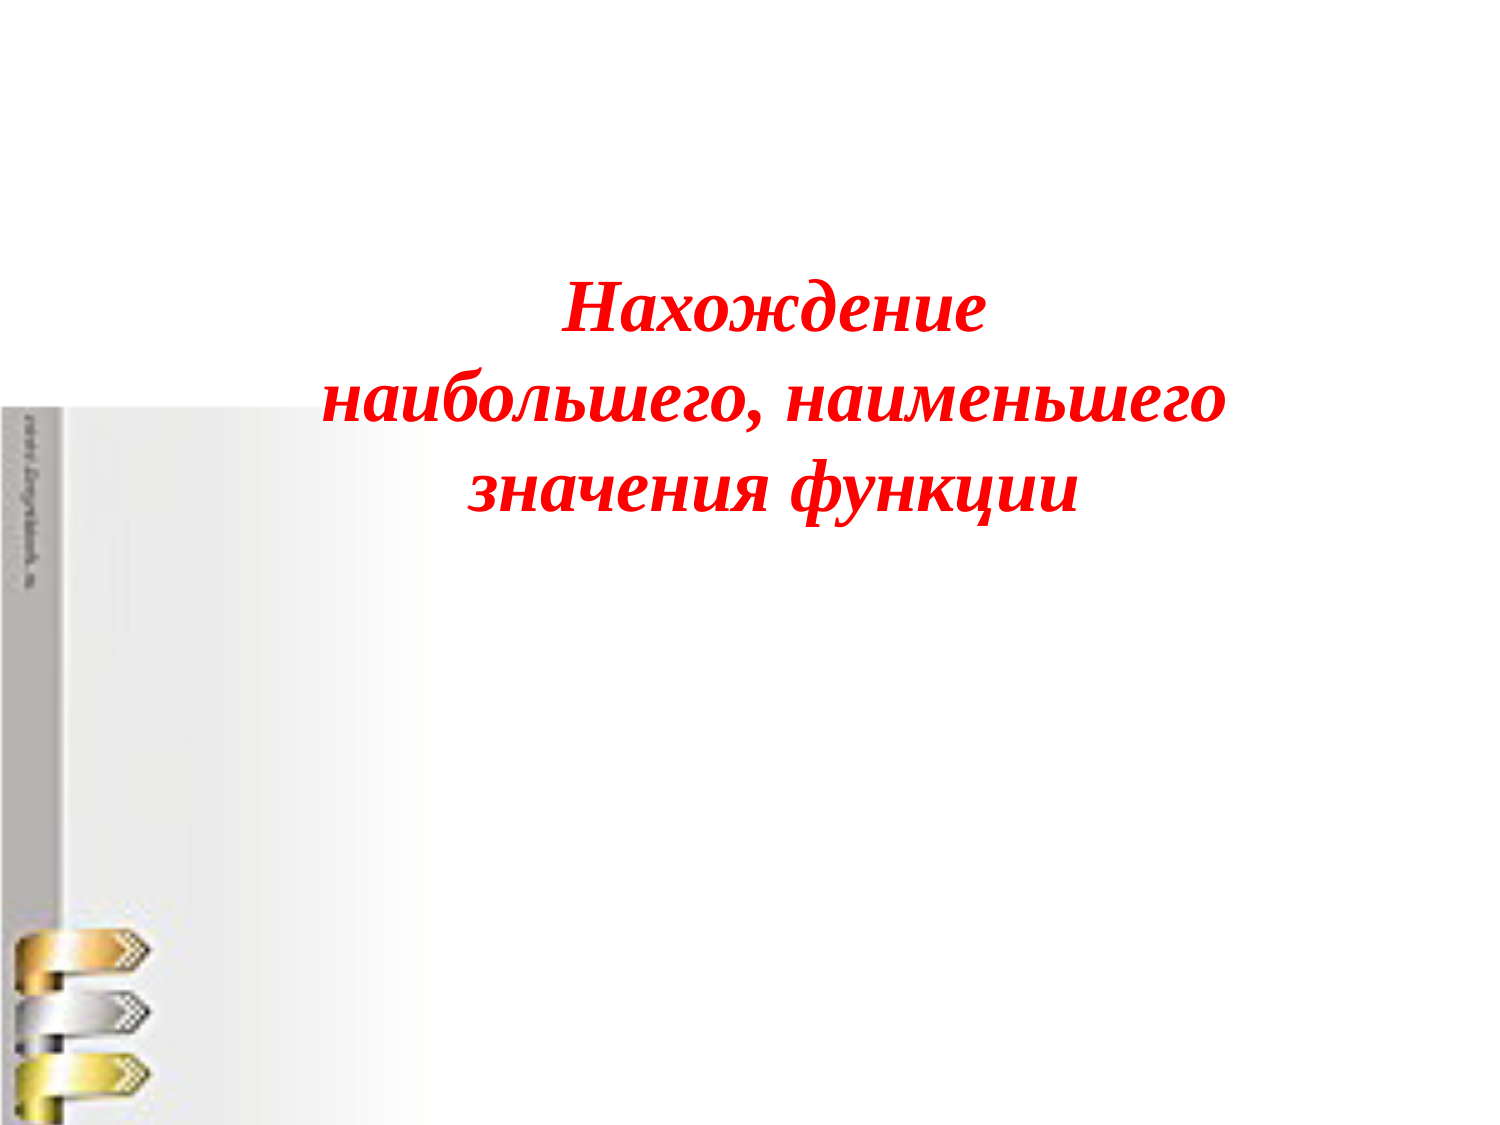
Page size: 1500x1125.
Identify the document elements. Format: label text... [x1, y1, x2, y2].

picture [0, 404, 959, 1125]
title Нахождение наибольшего, наименьшего значения функции [100, 90, 1451, 693]
